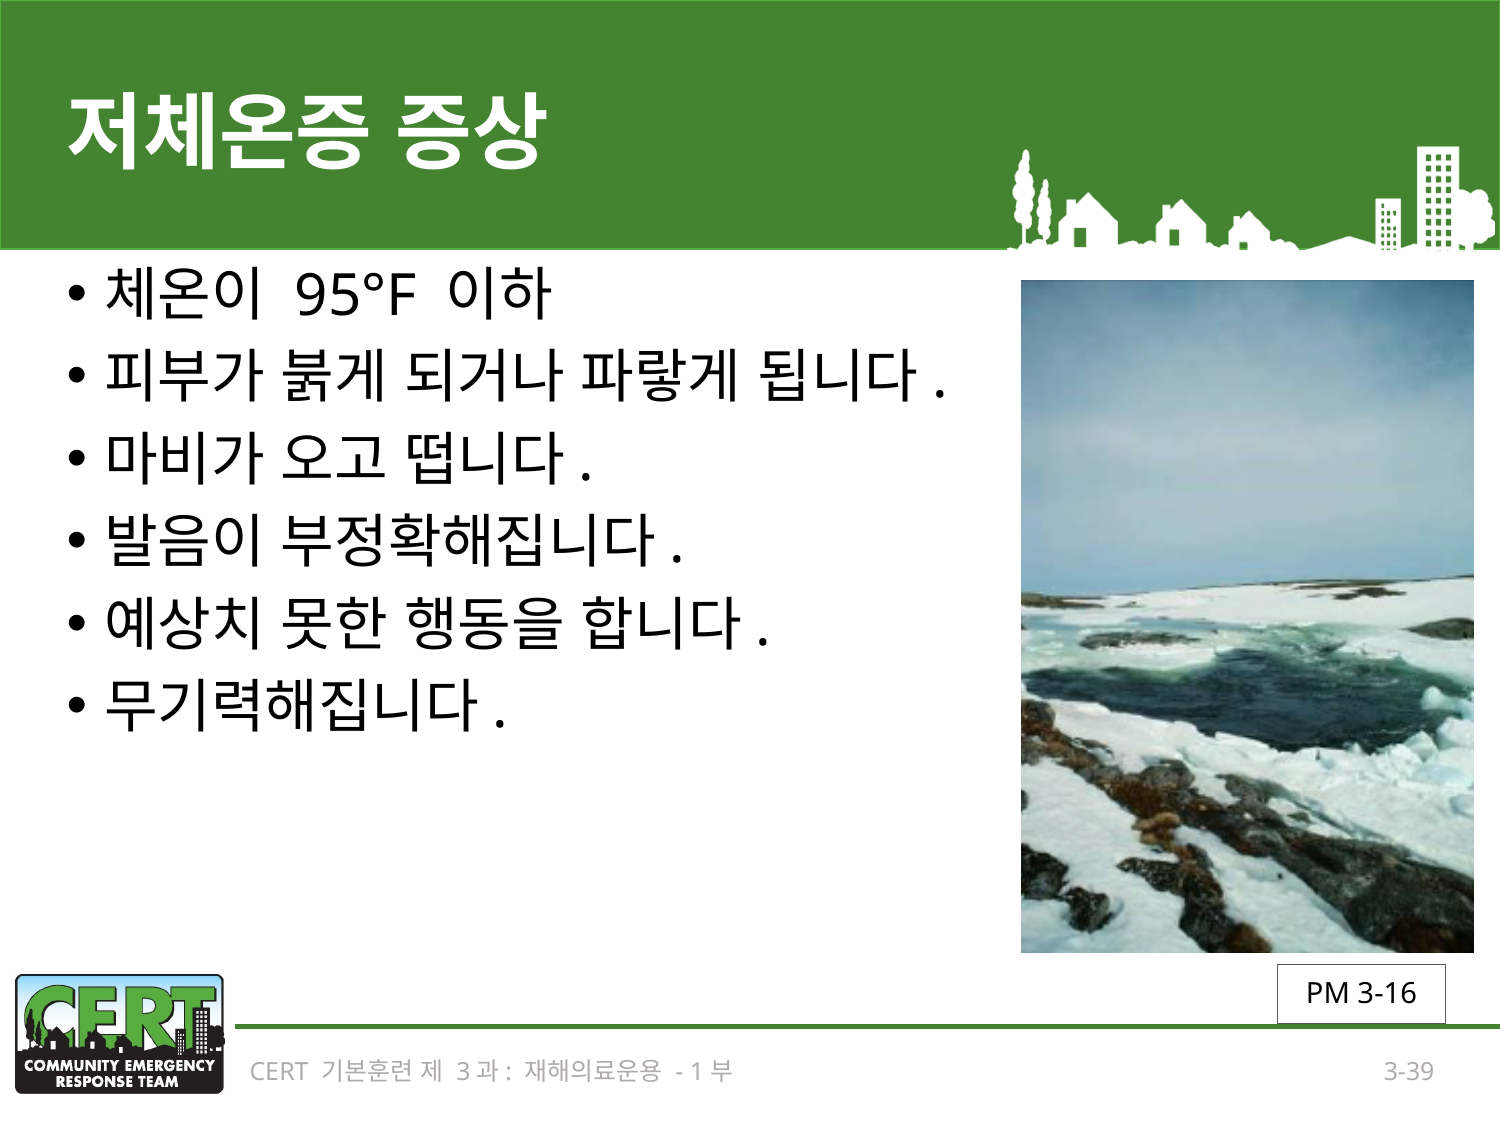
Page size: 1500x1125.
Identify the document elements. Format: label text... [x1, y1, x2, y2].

list 3-39 [1153, 1047, 1450, 1098]
picture [1021, 280, 1474, 953]
picture [14, 973, 225, 1094]
list PM 3-16 [1277, 964, 1446, 1024]
list 체온이 95°F 이하 피부가 붉게 되거나 파랗게 됩니다. 마비가 오고 떱니다. 발음이 부정확해집니다. 예상치 못한 행동을 합니다. 무기력해집니다. [51, 249, 1022, 1034]
picture [1004, 139, 1500, 252]
list CERT 기본훈련 제 3과: 재해의료운용 - 1부 [234, 1047, 991, 1098]
title 저체온증 증상 [51, 52, 1005, 220]
